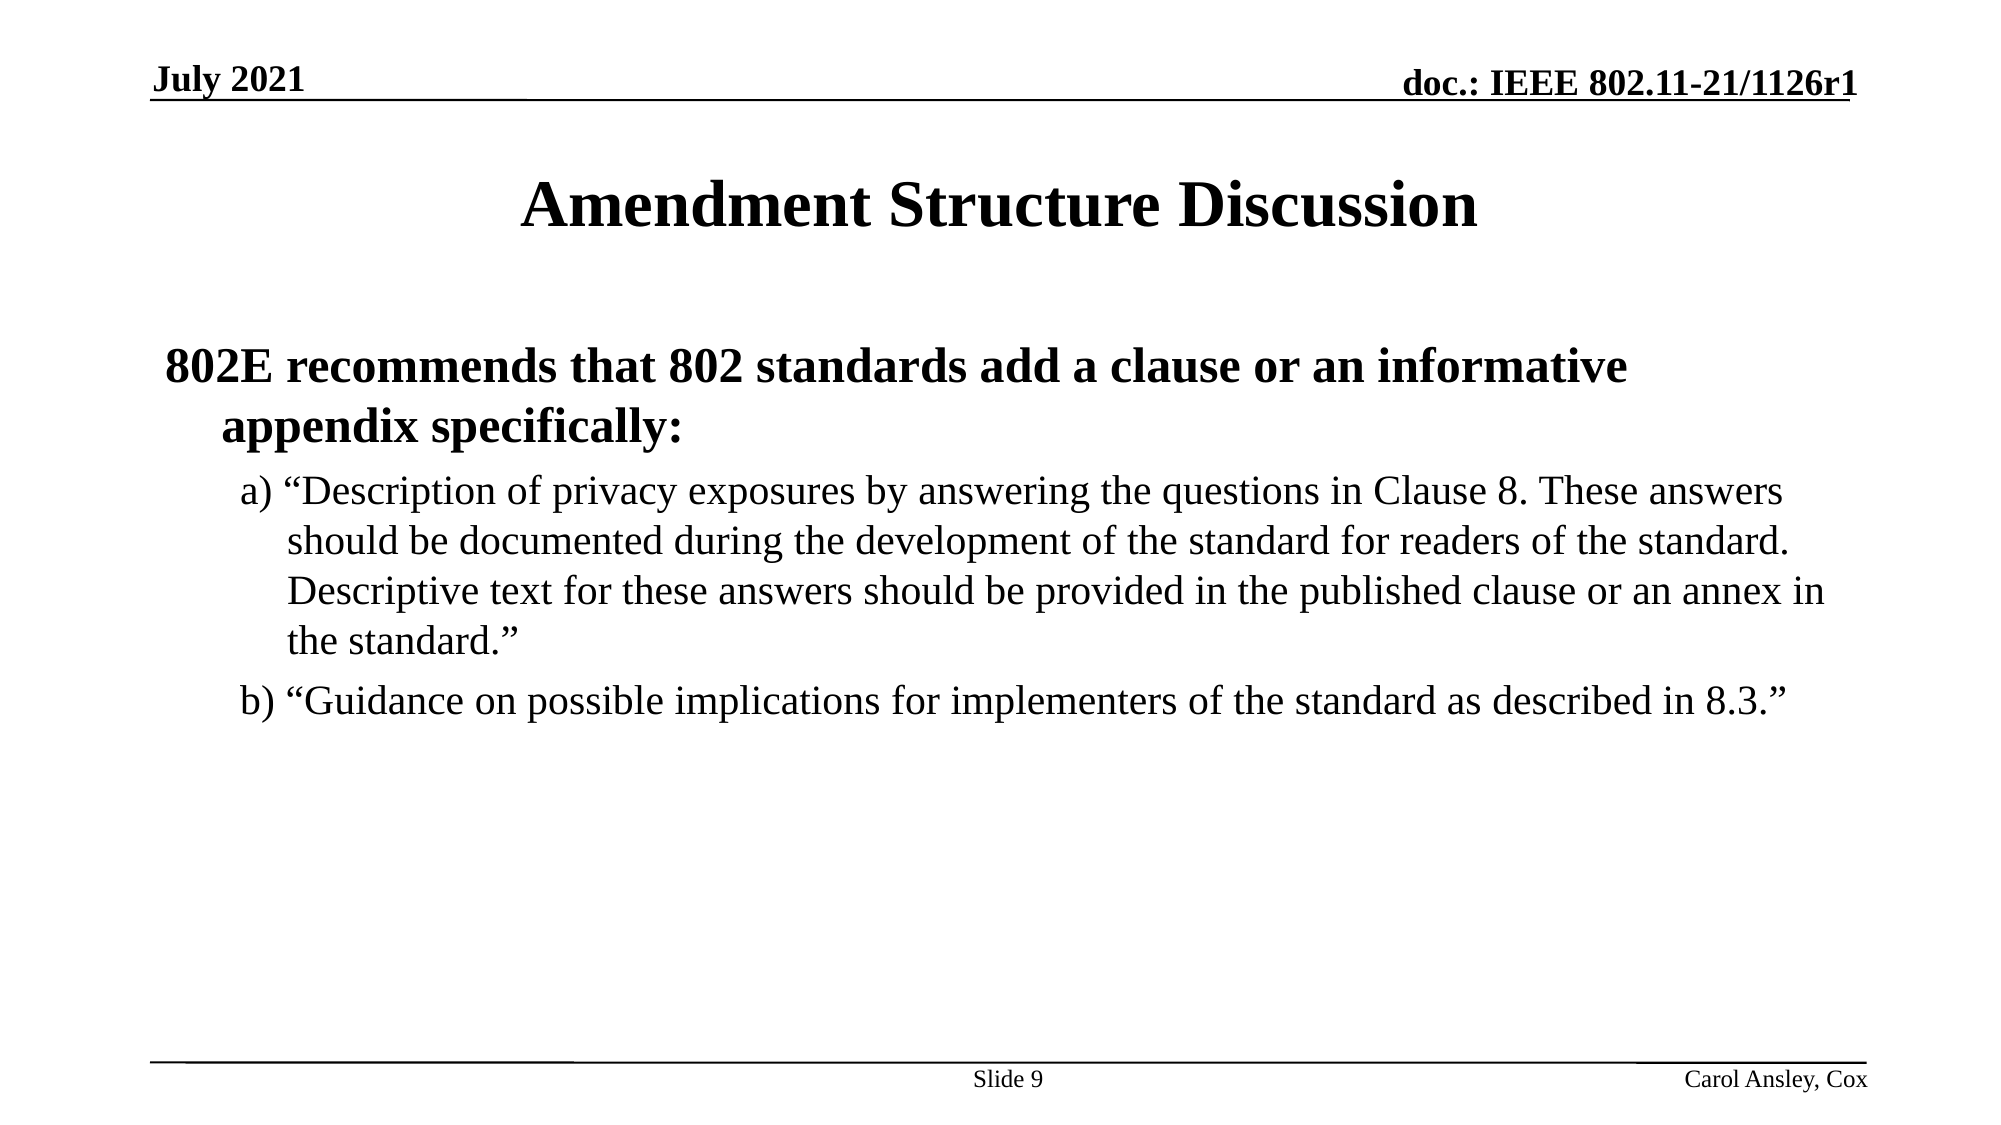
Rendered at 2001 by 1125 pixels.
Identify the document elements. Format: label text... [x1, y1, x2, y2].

slide_number Slide 9 [950, 1061, 1067, 1123]
footer Carol Ansley, Cox [1171, 1061, 1869, 1093]
list 802E recommends that 802 standards add a clause or an informative appendix specifically: a) “Description of privacy exposures by answering the questions in Clause 8. These answers should be documented during the development of the standard for readers of the standard. Descriptive text for these answers should be provided in the published clause or an annex in the standard.” b) “Guidance on possible implications for implementers of the standard as described in 8.3.” [149, 324, 1850, 1000]
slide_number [152, 54, 563, 100]
title Amendment Structure Discussion [149, 112, 1850, 288]
